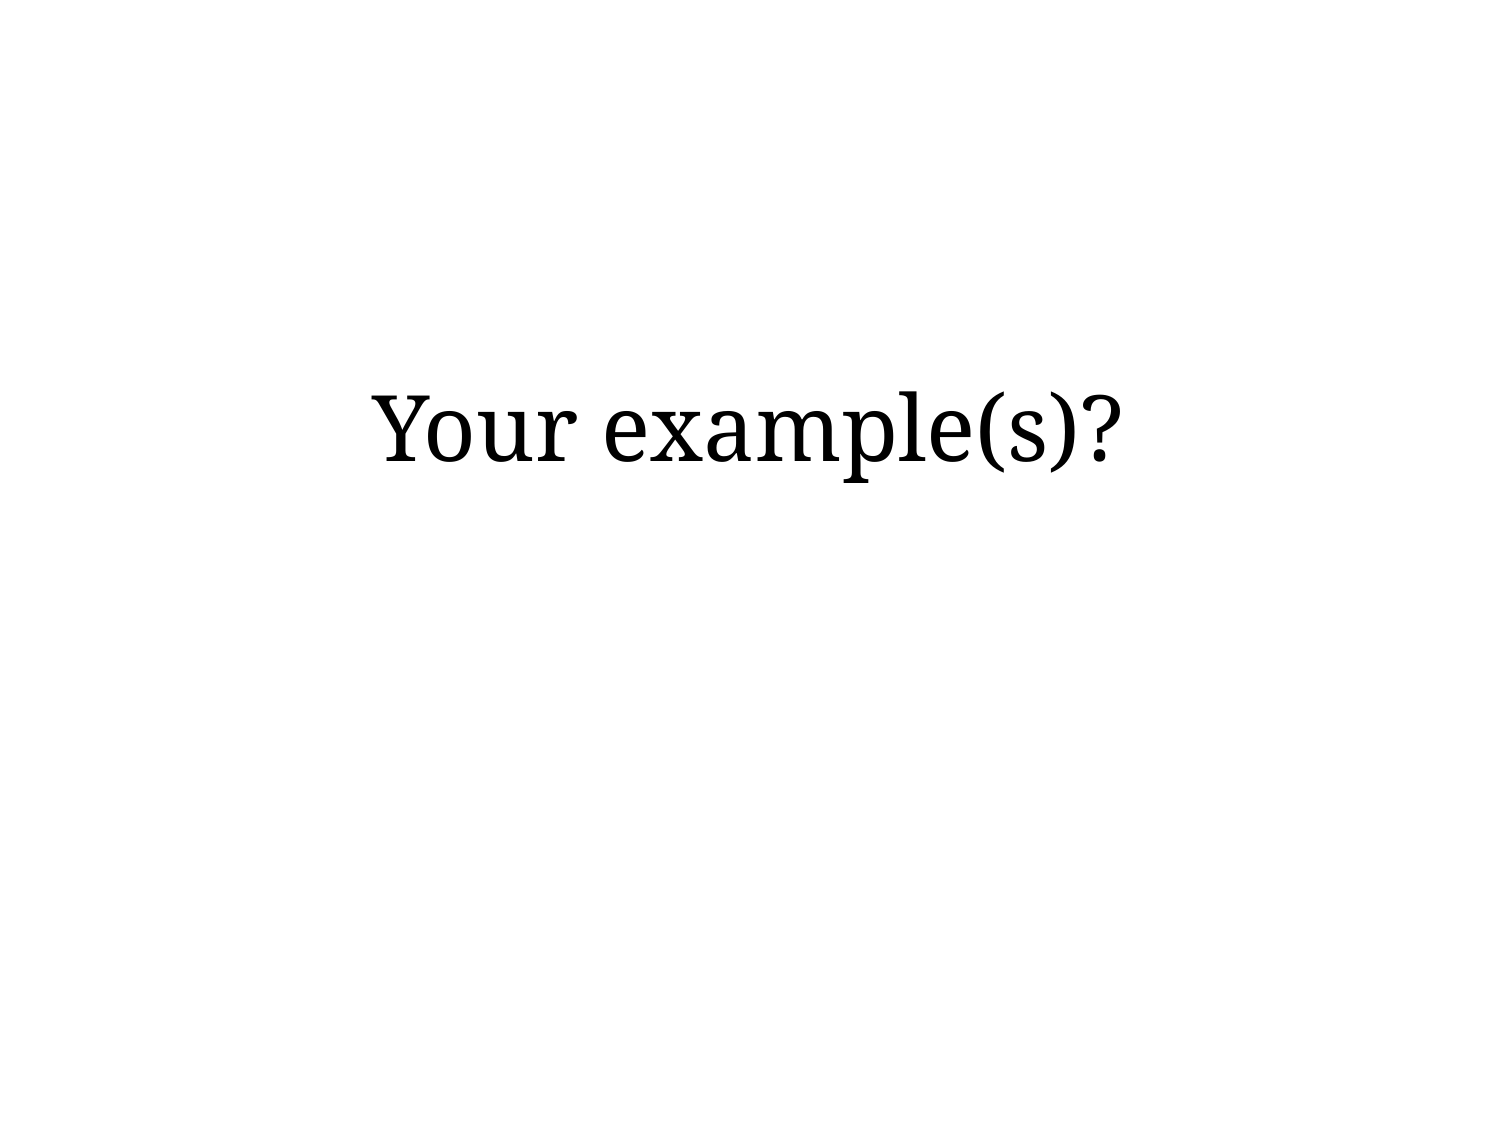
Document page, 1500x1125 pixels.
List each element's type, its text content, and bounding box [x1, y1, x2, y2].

text_box Your example(s)? [358, 362, 1140, 488]
